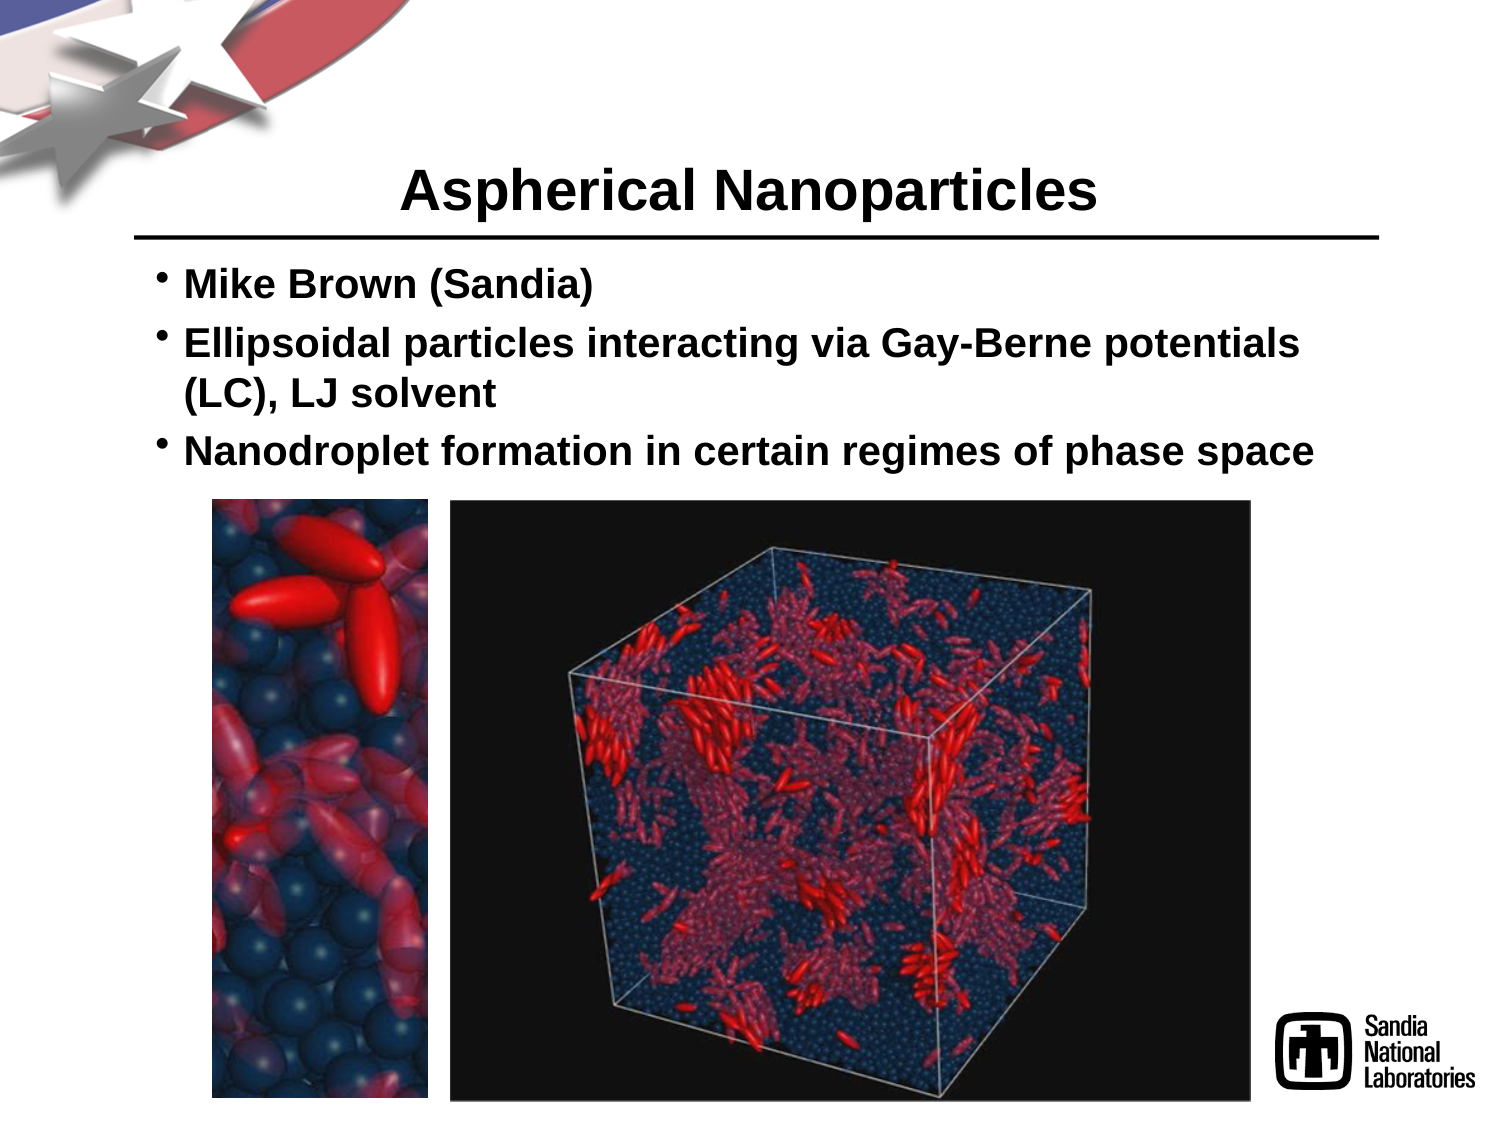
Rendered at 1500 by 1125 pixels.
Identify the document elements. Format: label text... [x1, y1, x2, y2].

picture [449, 499, 1251, 1103]
list Mike Brown (Sandia) Ellipsoidal particles interacting via Gay-Berne potentials (LC), LJ solvent Nanodroplet formation in certain regimes of phase space [111, 249, 1388, 406]
picture [212, 499, 428, 1099]
title Aspherical Nanoparticles [111, 86, 1388, 249]
picture [1275, 1012, 1475, 1090]
